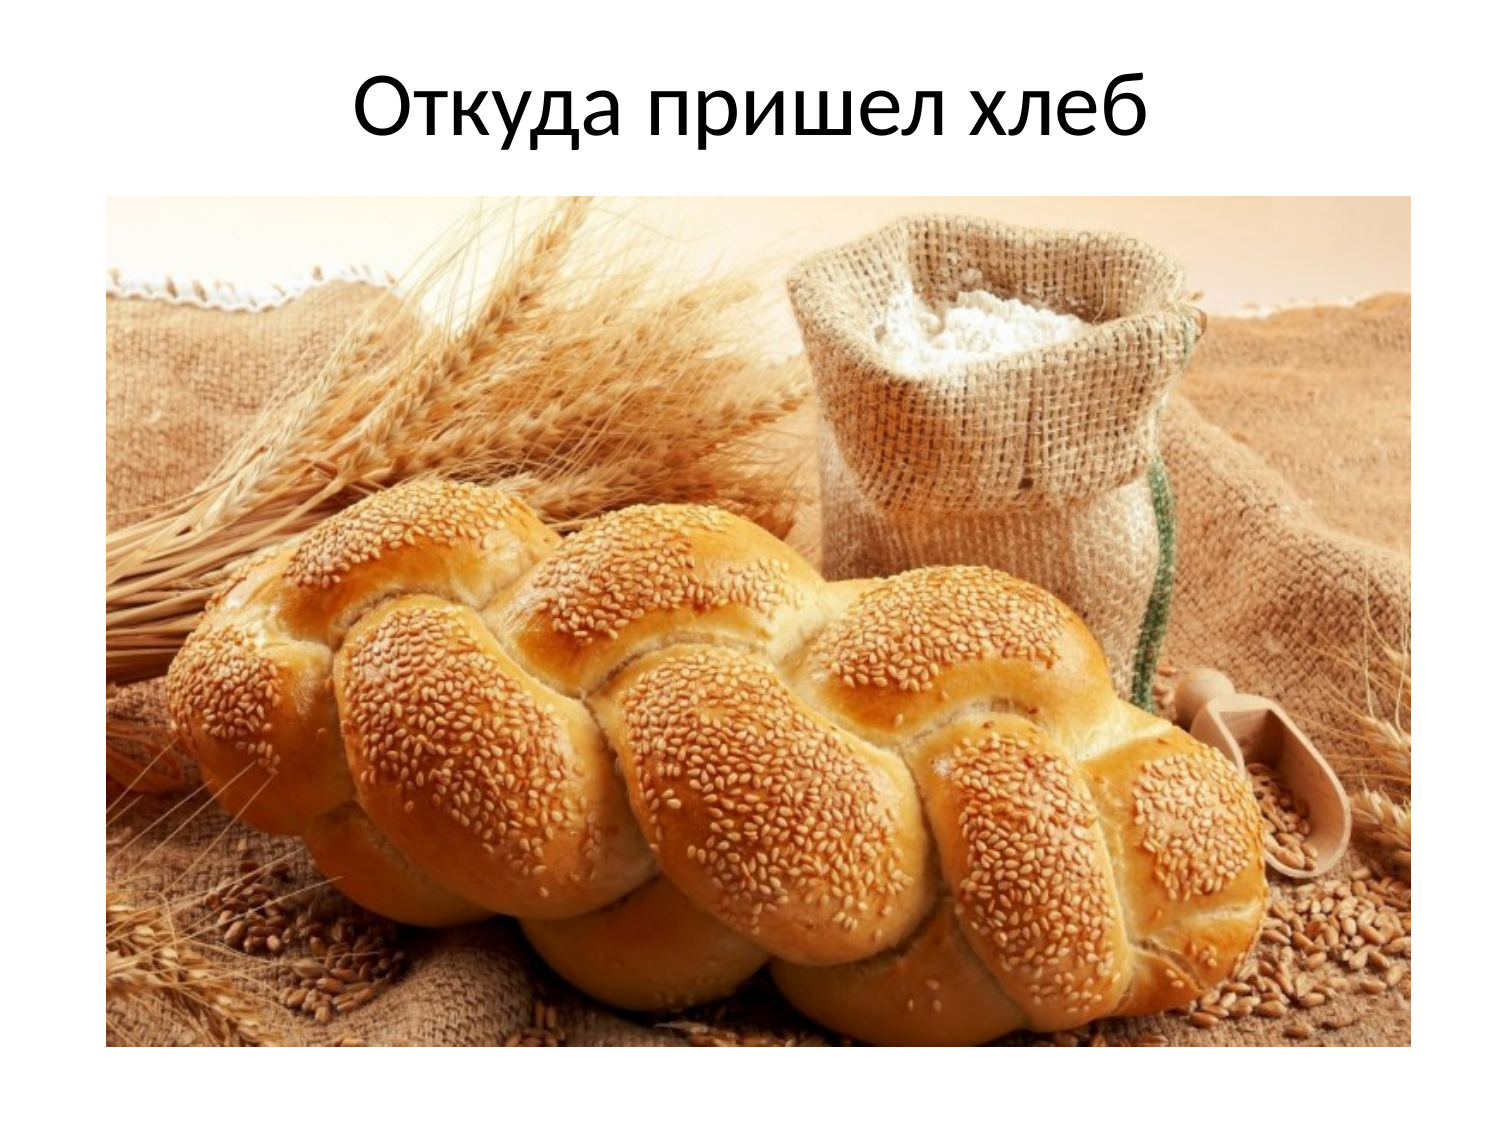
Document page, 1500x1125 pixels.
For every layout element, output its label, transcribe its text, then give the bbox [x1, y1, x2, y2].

title Откуда пришел хлеб [76, 4, 1427, 192]
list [106, 195, 1412, 1047]
